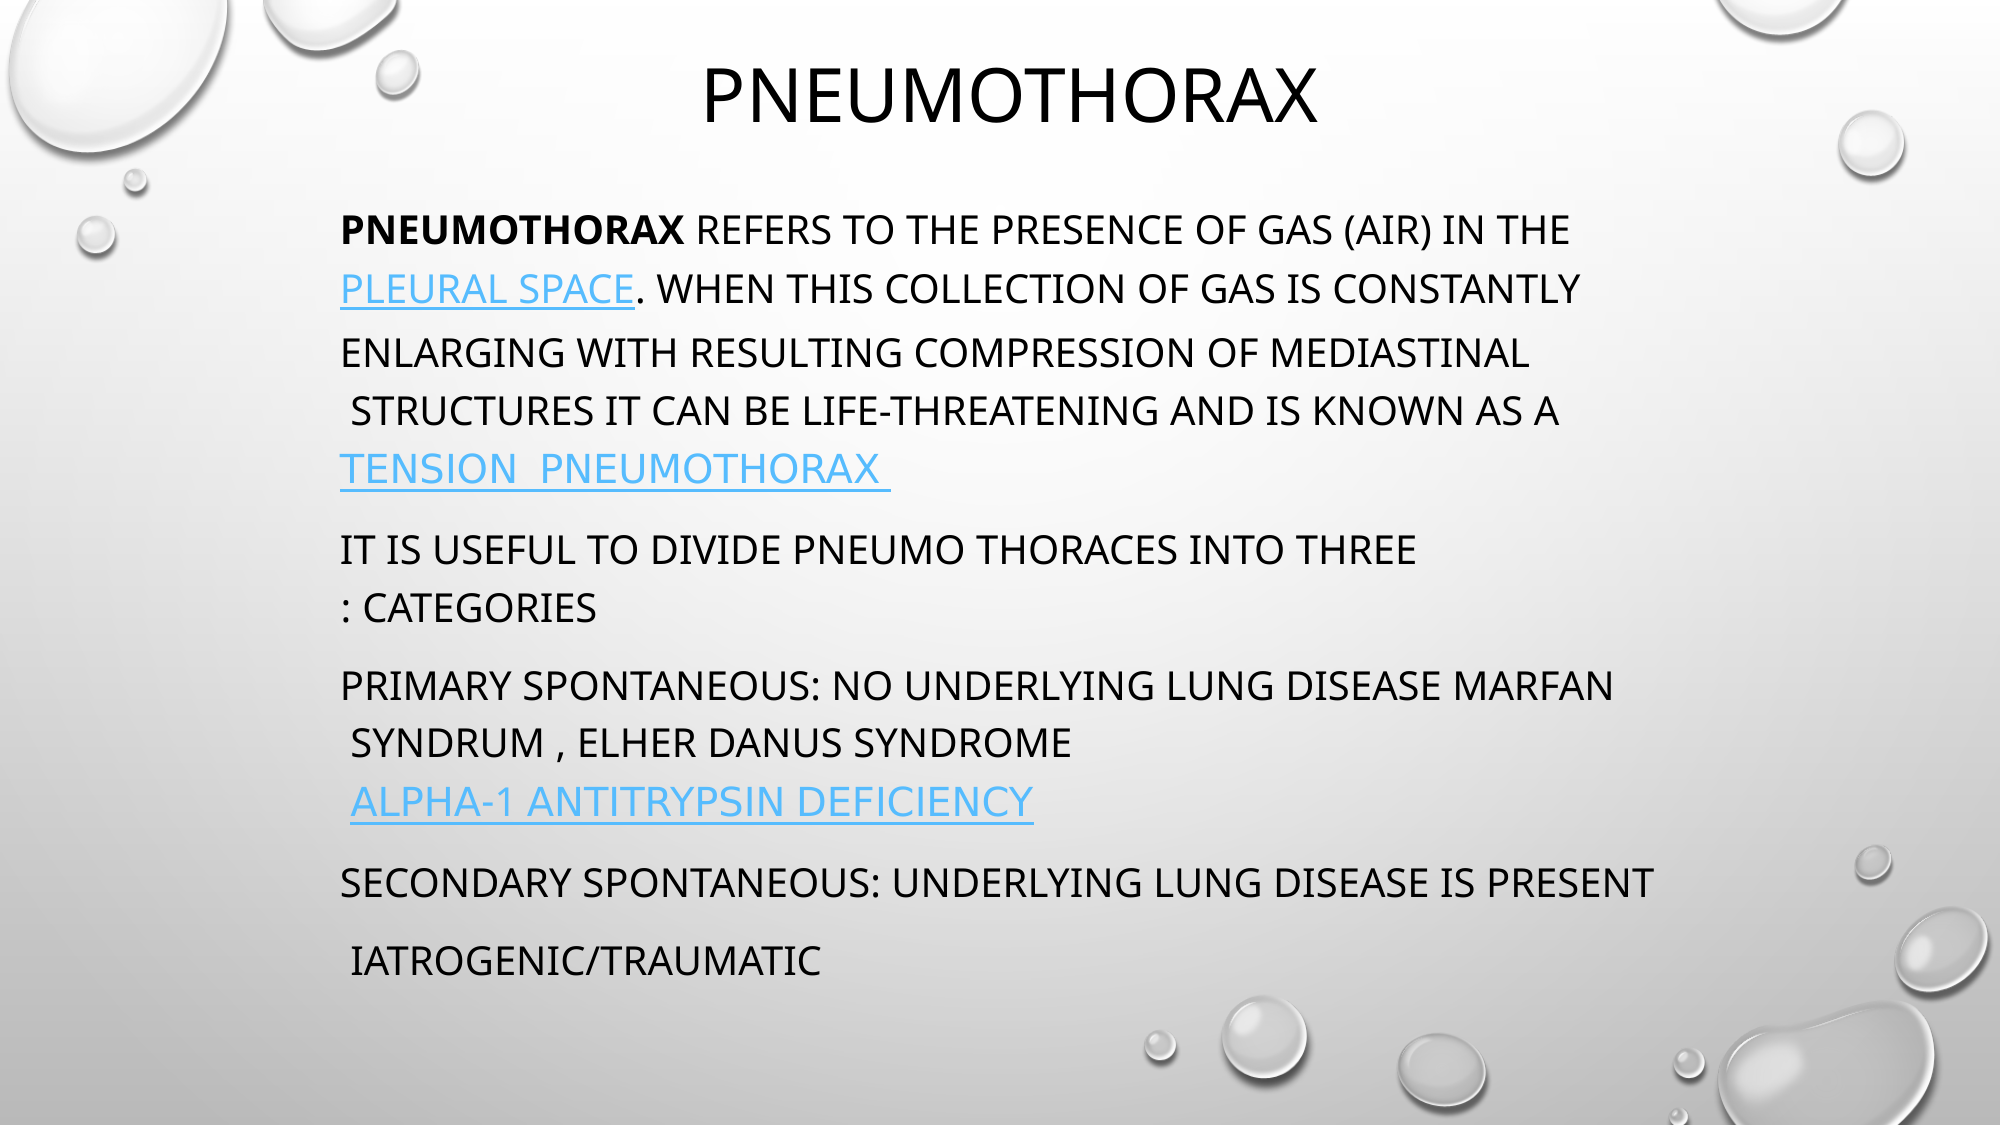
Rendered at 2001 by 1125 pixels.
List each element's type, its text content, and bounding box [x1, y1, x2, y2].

title Pneumothorax [324, 45, 1675, 153]
list Pneumothorax refers to the presence of gas (air) in the pleural space. When this collection of gas is constantly enlarging with resulting compression of mediastinal structures it can be life-threatening and is known as a tension pneumothorax It is useful to divide pneumo thoraces into three categories : primary spontaneous: no underlying lung disease marfan syndrum , Elher danus syndrome alpha-1 antitrypsin deficiency secondary spontaneous: underlying lung disease is present iatrogenic/traumatic [324, 187, 1675, 1005]
picture [0, 0, 2000, 1125]
